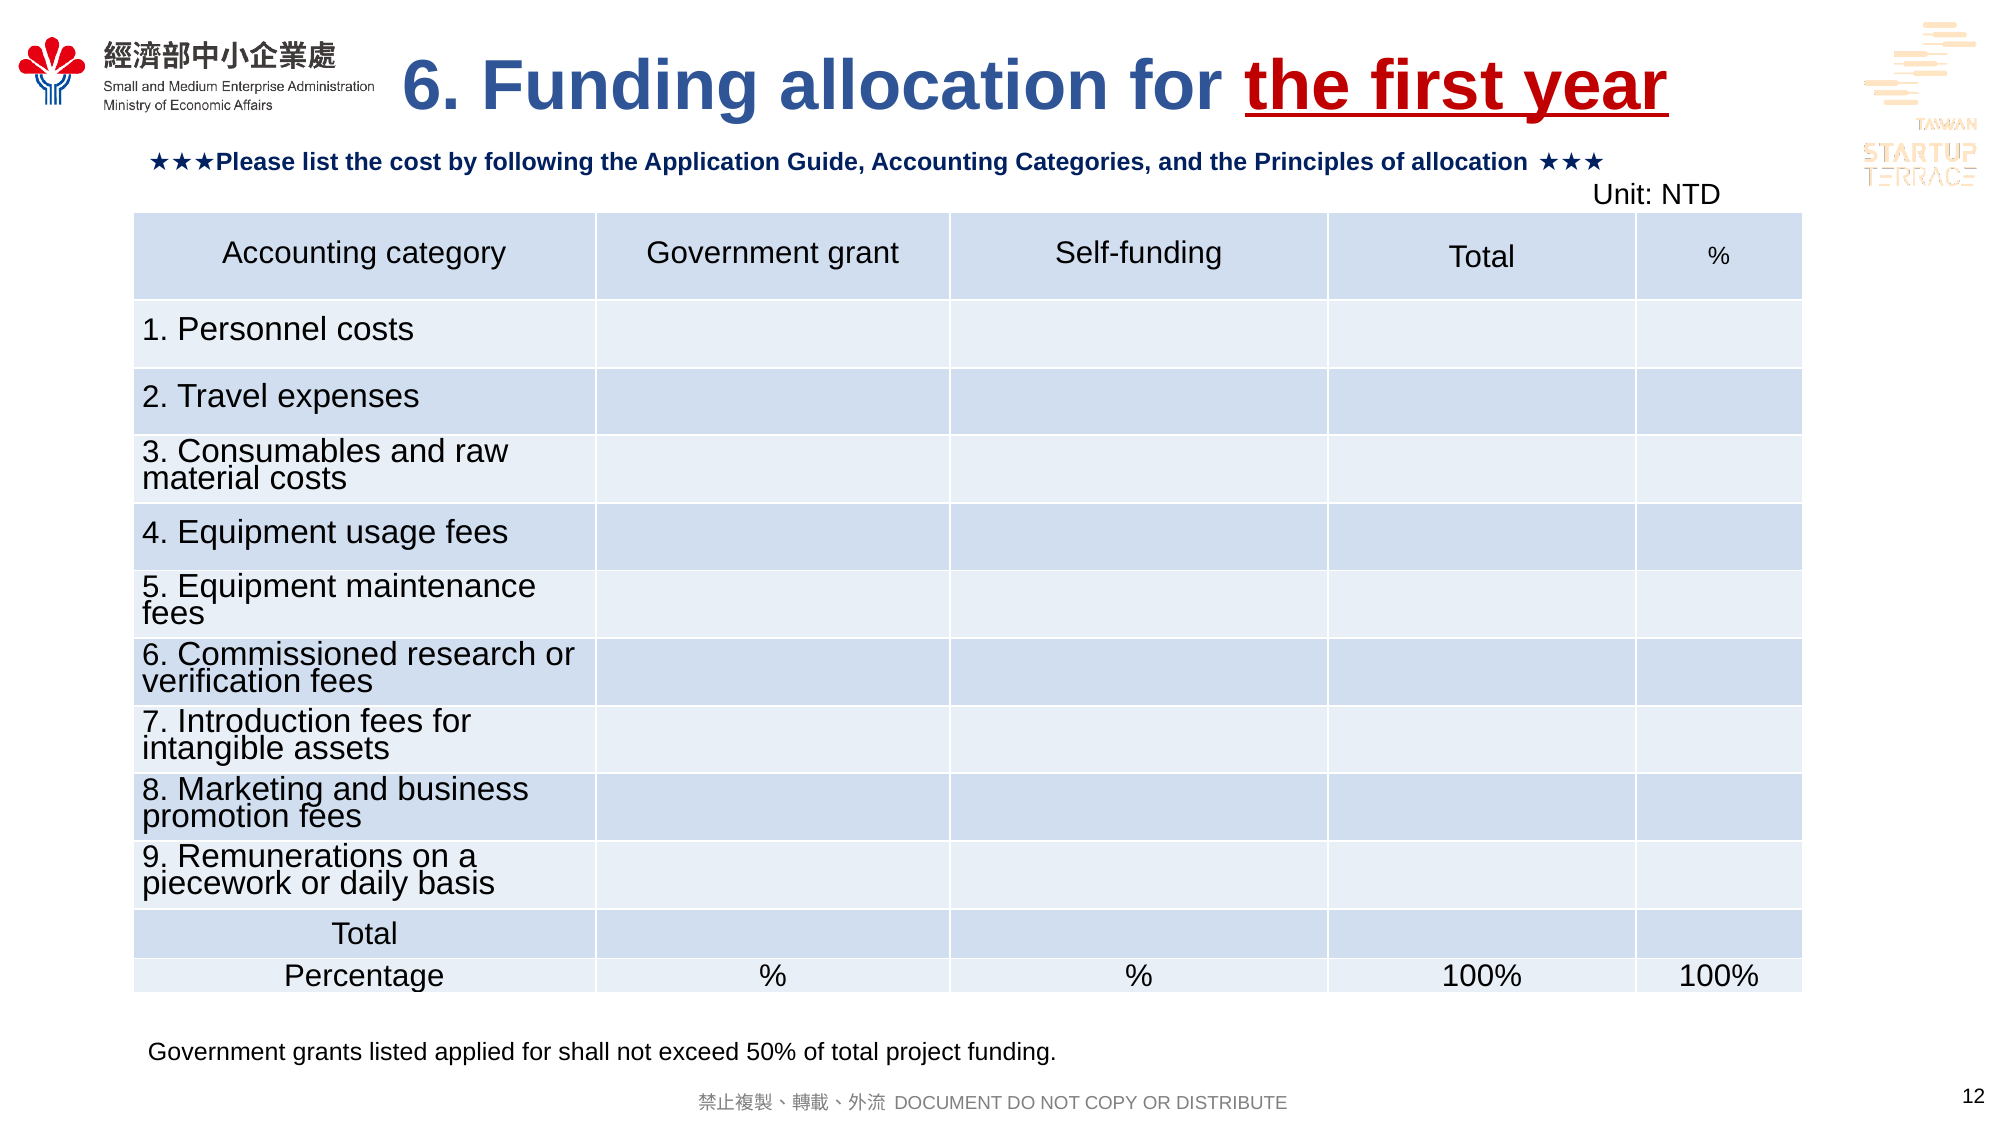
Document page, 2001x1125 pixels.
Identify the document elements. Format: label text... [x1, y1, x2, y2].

table_cell [1637, 504, 1802, 570]
picture [18, 37, 374, 113]
table_header Government grant [597, 213, 949, 299]
table_cell [1329, 301, 1635, 367]
table_cell [1637, 301, 1802, 367]
table_cell 9. Remunerations on a piecework or daily basis [134, 842, 595, 908]
table_cell [951, 842, 1327, 908]
table_cell 6. Commissioned research or verification fees [134, 639, 595, 705]
table_cell [1637, 436, 1802, 502]
table_cell 5. Equipment maintenance fees [134, 571, 595, 637]
table_cell [597, 639, 949, 705]
table_cell [597, 707, 949, 772]
table_cell 7. Introduction fees for intangible assets [134, 707, 595, 772]
table_cell [1637, 571, 1802, 637]
table_cell % [951, 959, 1327, 992]
table_cell [597, 571, 949, 637]
table_cell [1637, 910, 1802, 958]
table_header Total [1329, 213, 1635, 299]
table_cell [951, 369, 1327, 434]
text_box Unit: NTD [1577, 168, 1736, 218]
table_cell [1637, 639, 1802, 705]
table_cell [951, 707, 1327, 772]
table_cell 3. Consumables and raw material costs [134, 436, 595, 502]
table_cell [951, 301, 1327, 367]
table_cell [951, 910, 1327, 958]
slide_number 12 [1550, 1064, 2000, 1125]
table_cell [1637, 369, 1802, 434]
table_cell [1329, 639, 1635, 705]
table_cell [951, 436, 1327, 502]
table_cell 8. Marketing and business promotion fees [134, 774, 595, 840]
table_cell [597, 774, 949, 840]
table_cell [597, 301, 949, 367]
table_cell [1329, 571, 1635, 637]
table_header Accounting category [134, 213, 595, 299]
table_cell [951, 639, 1327, 705]
table_cell [597, 910, 949, 958]
table_cell [1329, 436, 1635, 502]
table_cell [1637, 707, 1802, 772]
table_cell [1329, 707, 1635, 772]
text_box Government grants listed applied for shall not exceed 50% of total project funding. [133, 1027, 1075, 1073]
title 6. Funding allocation for the first year [387, 2, 1796, 171]
table_cell [951, 571, 1327, 637]
table_cell 100% [1637, 959, 1802, 992]
table_cell [951, 504, 1327, 570]
table_cell [1329, 910, 1635, 958]
table_cell [597, 842, 949, 908]
table_cell [597, 436, 949, 502]
table_cell Total [134, 910, 595, 958]
table_cell [1329, 369, 1635, 434]
table_cell [951, 774, 1327, 840]
table_cell 2. Travel expenses [134, 369, 595, 434]
table_cell % [597, 959, 949, 992]
table_cell 1. Personnel costs [134, 301, 595, 367]
table_cell 100% [1329, 959, 1635, 992]
table_header Self-funding [951, 213, 1327, 299]
table_cell [597, 504, 949, 570]
table_cell [1329, 774, 1635, 840]
table_cell [597, 369, 949, 434]
table_cell 4. Equipment usage fees [134, 504, 595, 570]
text_box ★★★Please list the cost by following the Application Guide, Accounting Categories, and the Principles of allocation ★★★ [133, 137, 1621, 183]
table_cell [1329, 842, 1635, 908]
table_cell Percentage [134, 959, 595, 992]
table_cell [1329, 504, 1635, 570]
table_cell [1637, 774, 1802, 840]
table_cell [1637, 842, 1802, 908]
table_header % [1637, 213, 1802, 299]
